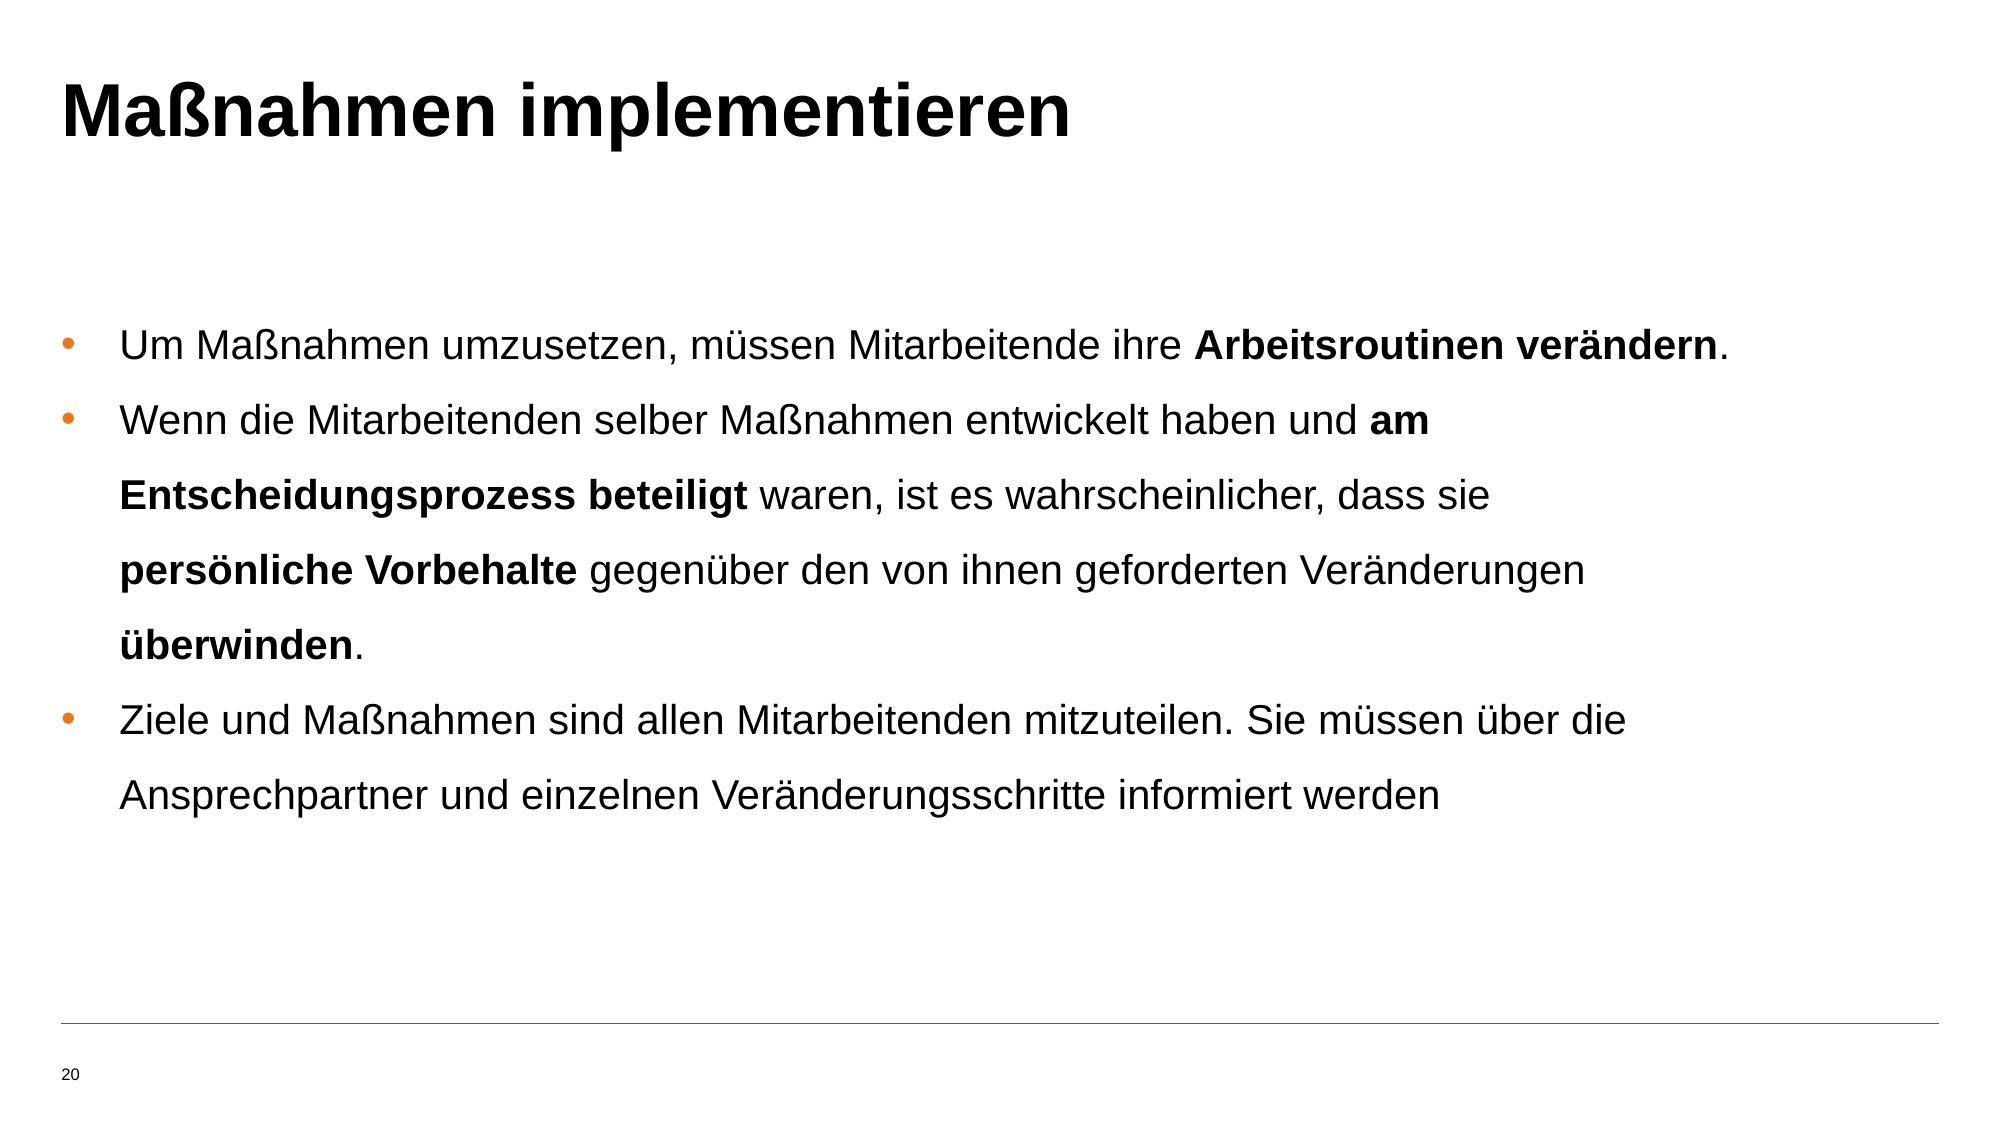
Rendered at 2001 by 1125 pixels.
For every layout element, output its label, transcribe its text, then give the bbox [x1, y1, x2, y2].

list Um Maßnahmen umzusetzen, müssen Mitarbeitende ihre Arbeitsroutinen verändern. Wenn die Mitarbeitenden selber Maßnahmen entwickelt haben und am Entscheidungsprozess beteiligt waren, ist es wahrscheinlicher, dass sie persönliche Vorbehalte gegenüber den von ihnen geforderten Veränderungen überwinden. Ziele und Maßnahmen sind allen Mitarbeitenden mitzuteilen. Sie müssen über die Ansprechpartner und einzelnen Veränderungsschritte informiert werden [60, 292, 1731, 953]
title Maßnahmen implementieren [60, 61, 1509, 155]
